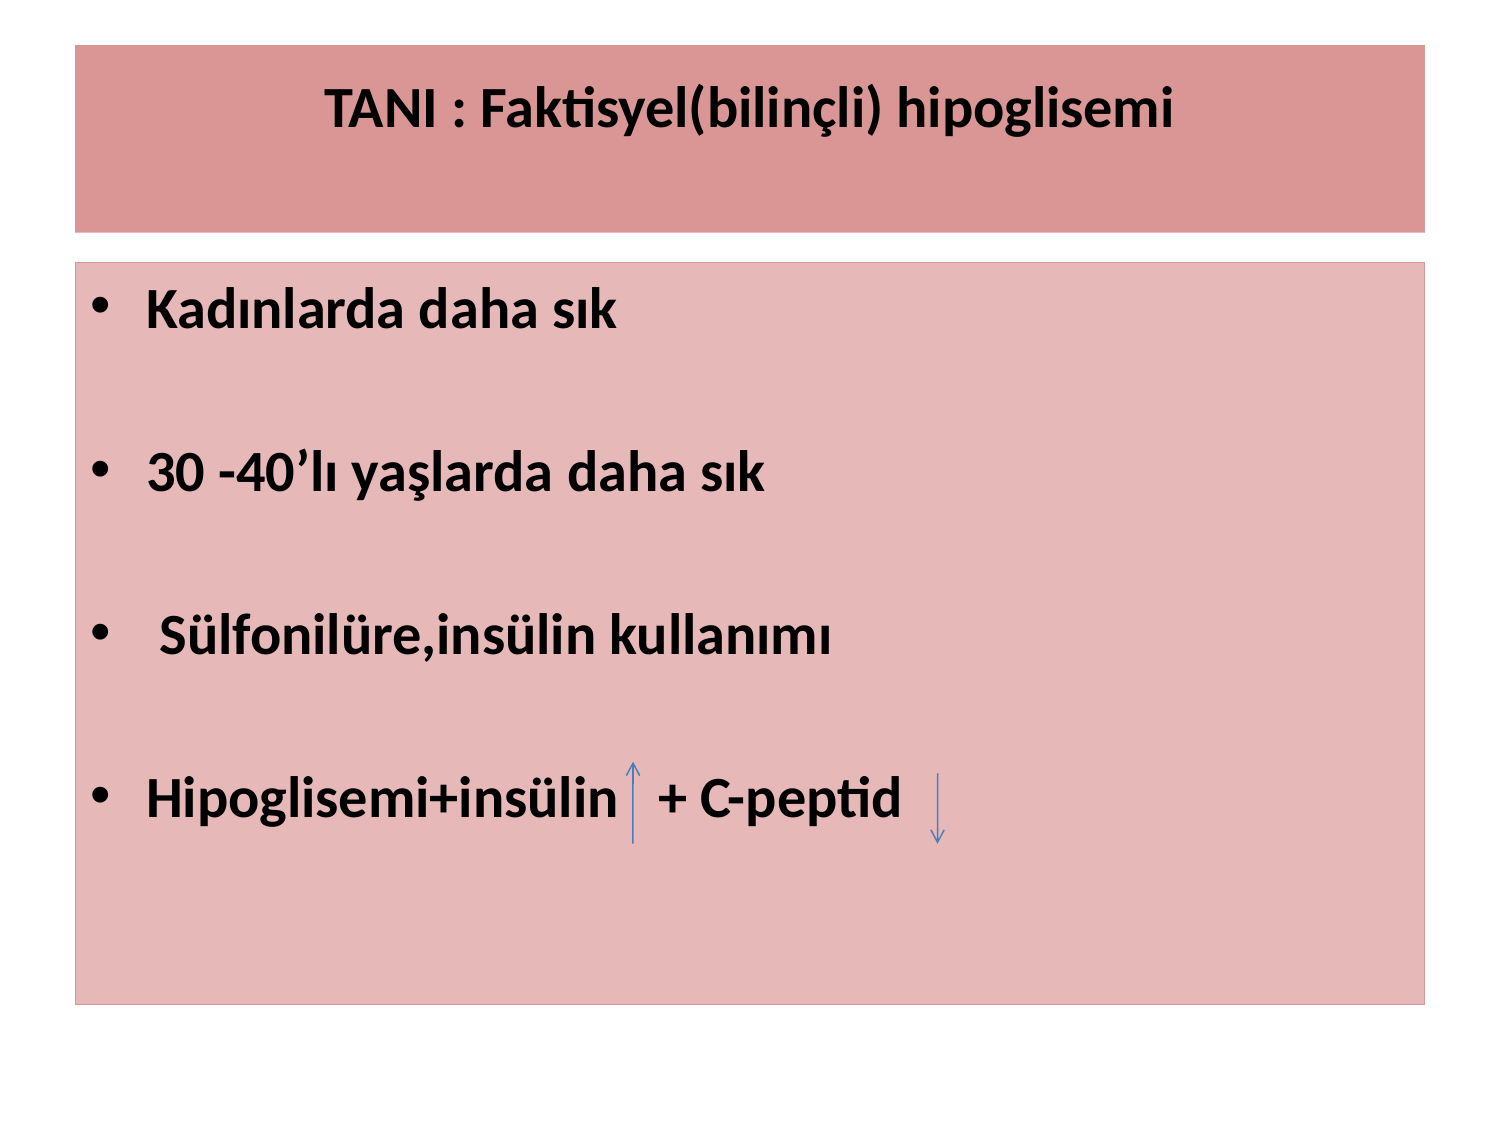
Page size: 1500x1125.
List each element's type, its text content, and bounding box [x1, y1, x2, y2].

title TANI : Faktisyel(bilinçli) hipoglisemi [75, 45, 1425, 233]
list Kadınlarda daha sık 30 -40’lı yaşlarda daha sık Sülfonilüre,insülin kullanımı Hipoglisemi+insülin + C-peptid [75, 262, 1425, 1005]
